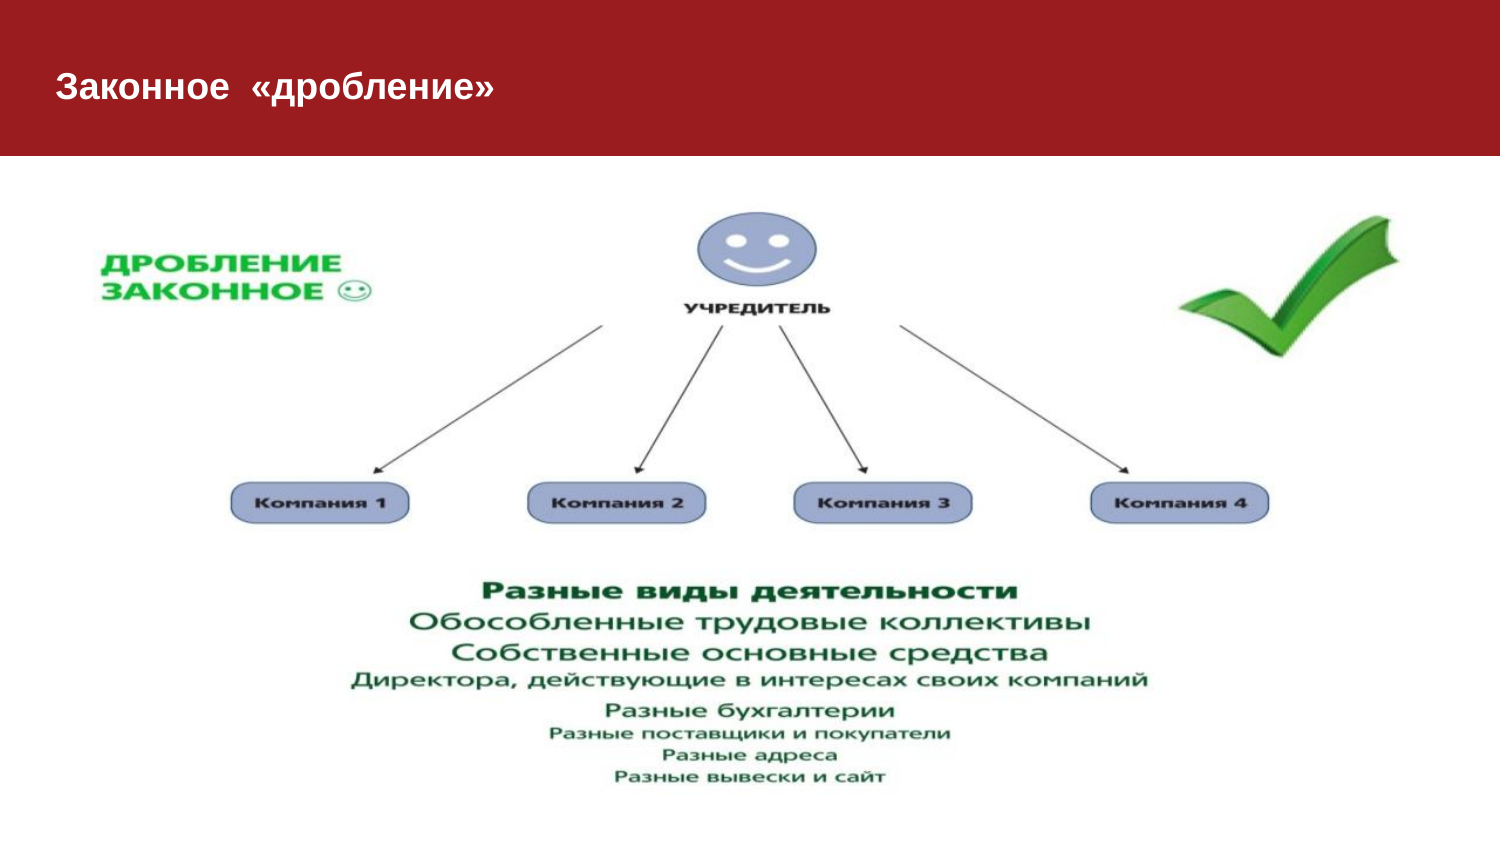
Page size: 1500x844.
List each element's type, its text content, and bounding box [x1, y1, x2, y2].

picture [0, 156, 1500, 844]
text_box [0, 0, 1500, 154]
text_box Законное «дробление» [47, 54, 566, 115]
